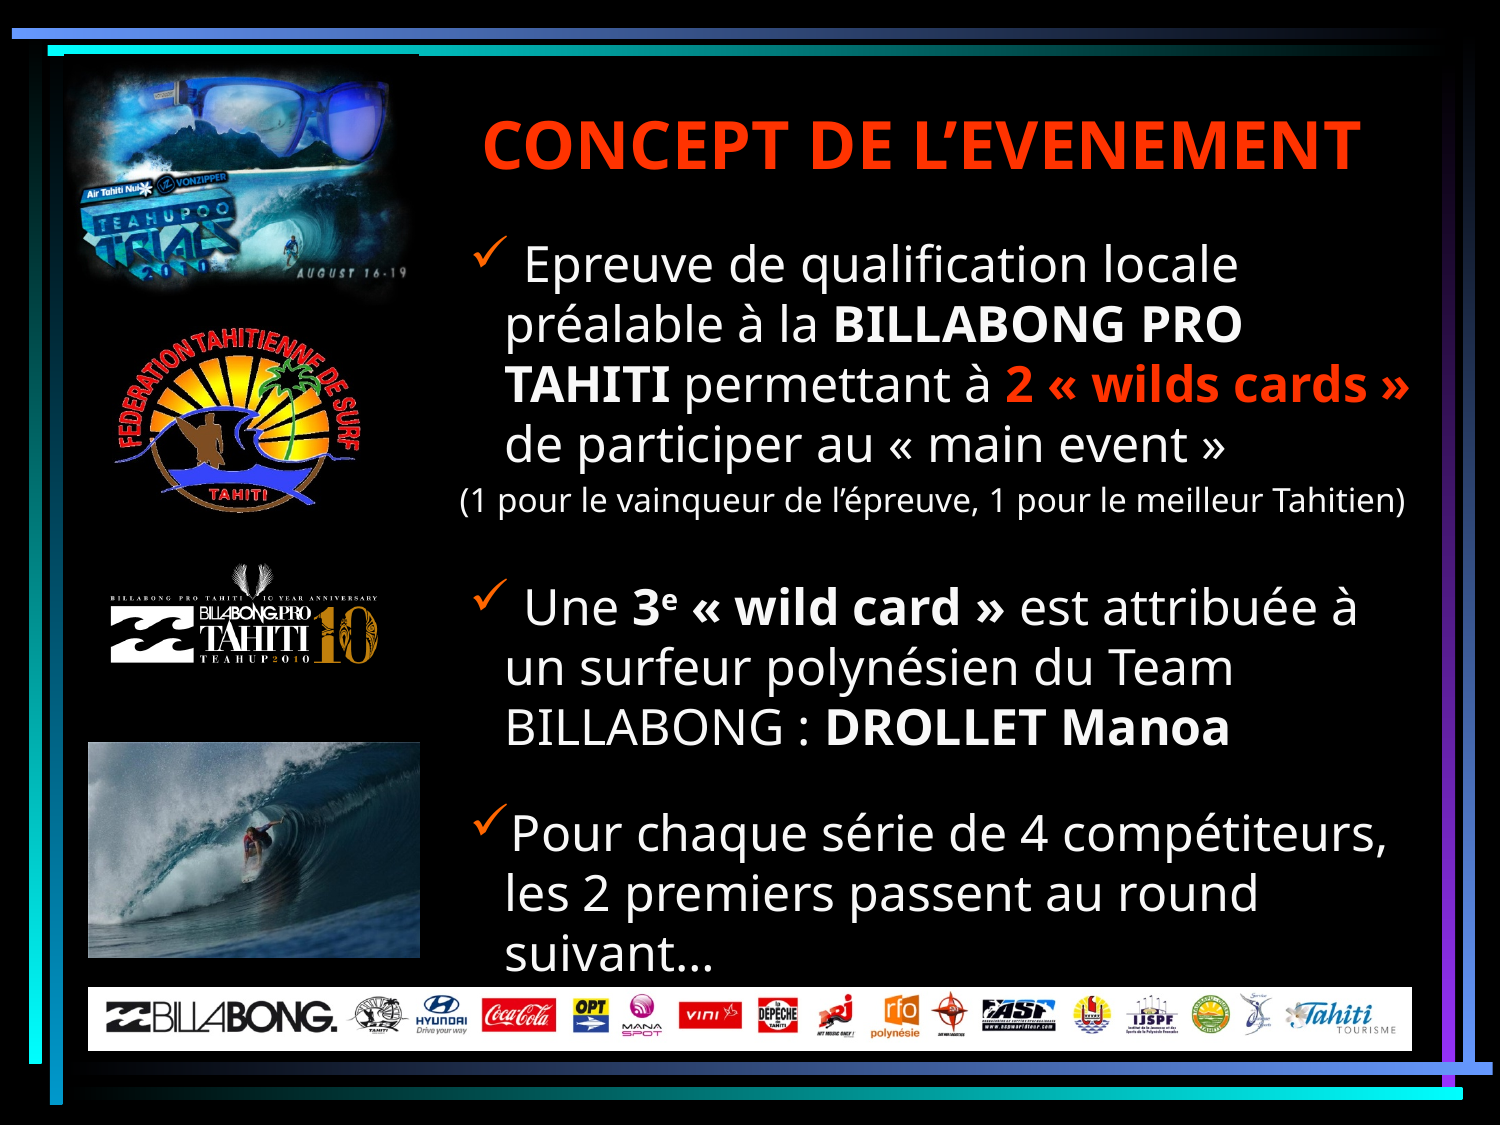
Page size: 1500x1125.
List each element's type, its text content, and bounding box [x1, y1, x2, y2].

picture [84, 326, 408, 740]
picture [64, 54, 419, 308]
picture [88, 742, 420, 959]
text_box Pour chaque série de 4 compétiteurs, les 2 premiers passent au round suivant… [454, 793, 1436, 989]
text_box Epreuve de qualification locale préalable à la BILLABONG PRO TAHITI permettant à 2 « wilds cards » de participer au « main event » [454, 224, 1436, 480]
picture [88, 987, 1412, 1052]
text_box (1 pour le vainqueur de l’épreuve, 1 pour le meilleur Tahitien) [442, 471, 1424, 527]
text_box CONCEPT DE L’EVENEMENT [424, 78, 1436, 208]
text_box Une 3e « wild card » est attribuée à un surfeur polynésien du Team BILLABONG : DROLLET Manoa [454, 568, 1436, 764]
